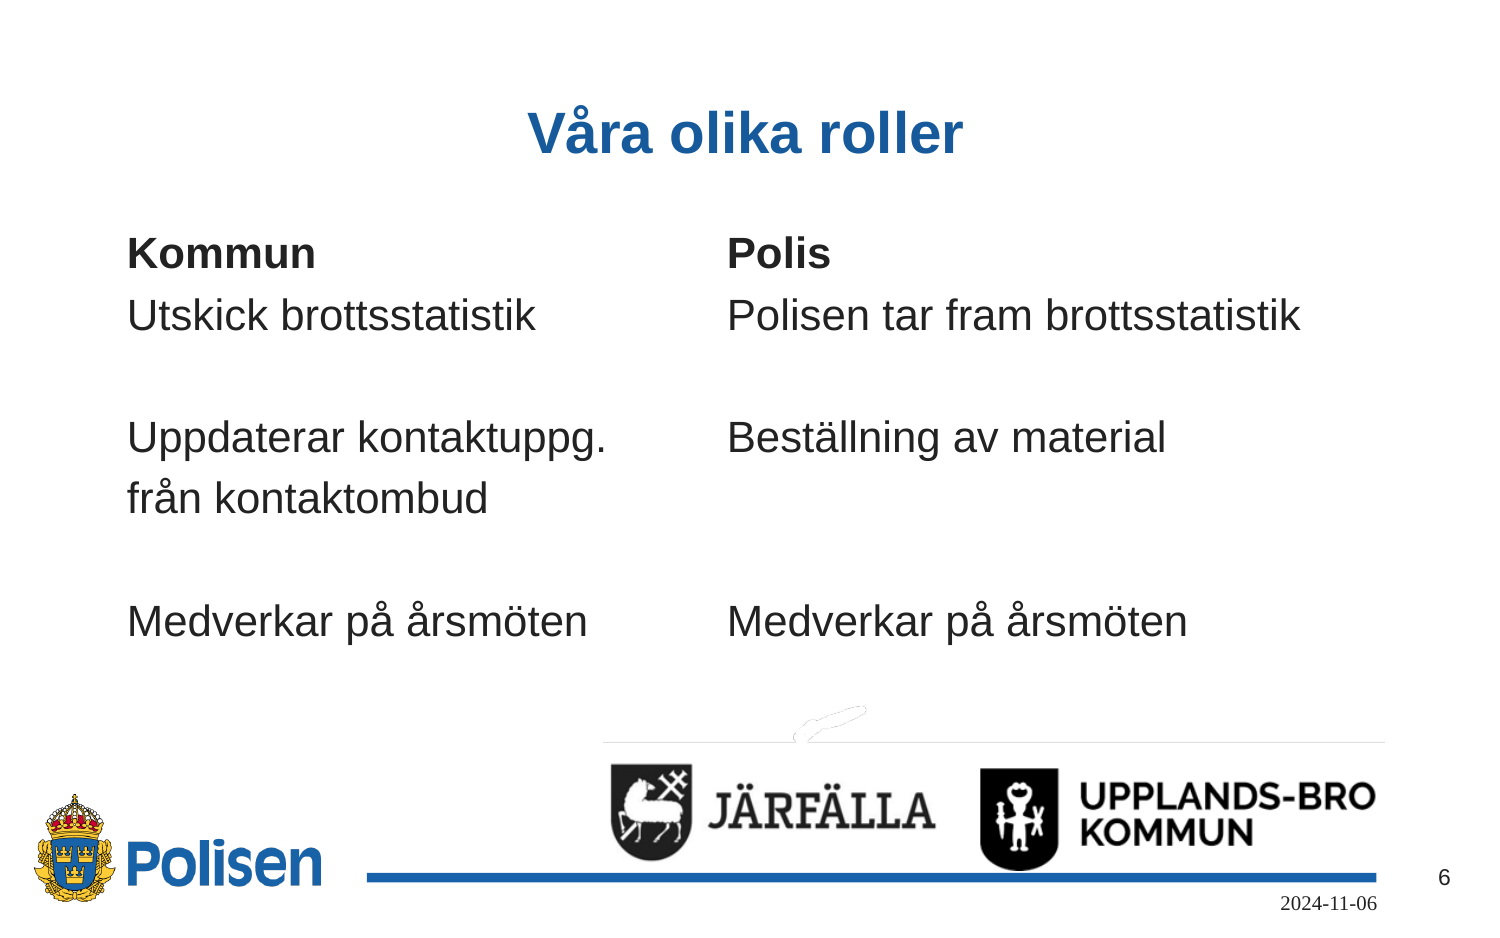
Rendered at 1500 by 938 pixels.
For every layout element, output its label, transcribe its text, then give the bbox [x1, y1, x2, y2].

picture [34, 794, 321, 902]
picture [603, 704, 1385, 871]
list Kommun Polis Utskick brottsstatistik Polisen tar fram brottsstatistik Uppdaterar kontaktuppg. Beställning av material från kontaktombud Medverkar på årsmöten Medverkar på årsmöten [115, 218, 1377, 802]
title Våra olika roller [115, 52, 1377, 209]
